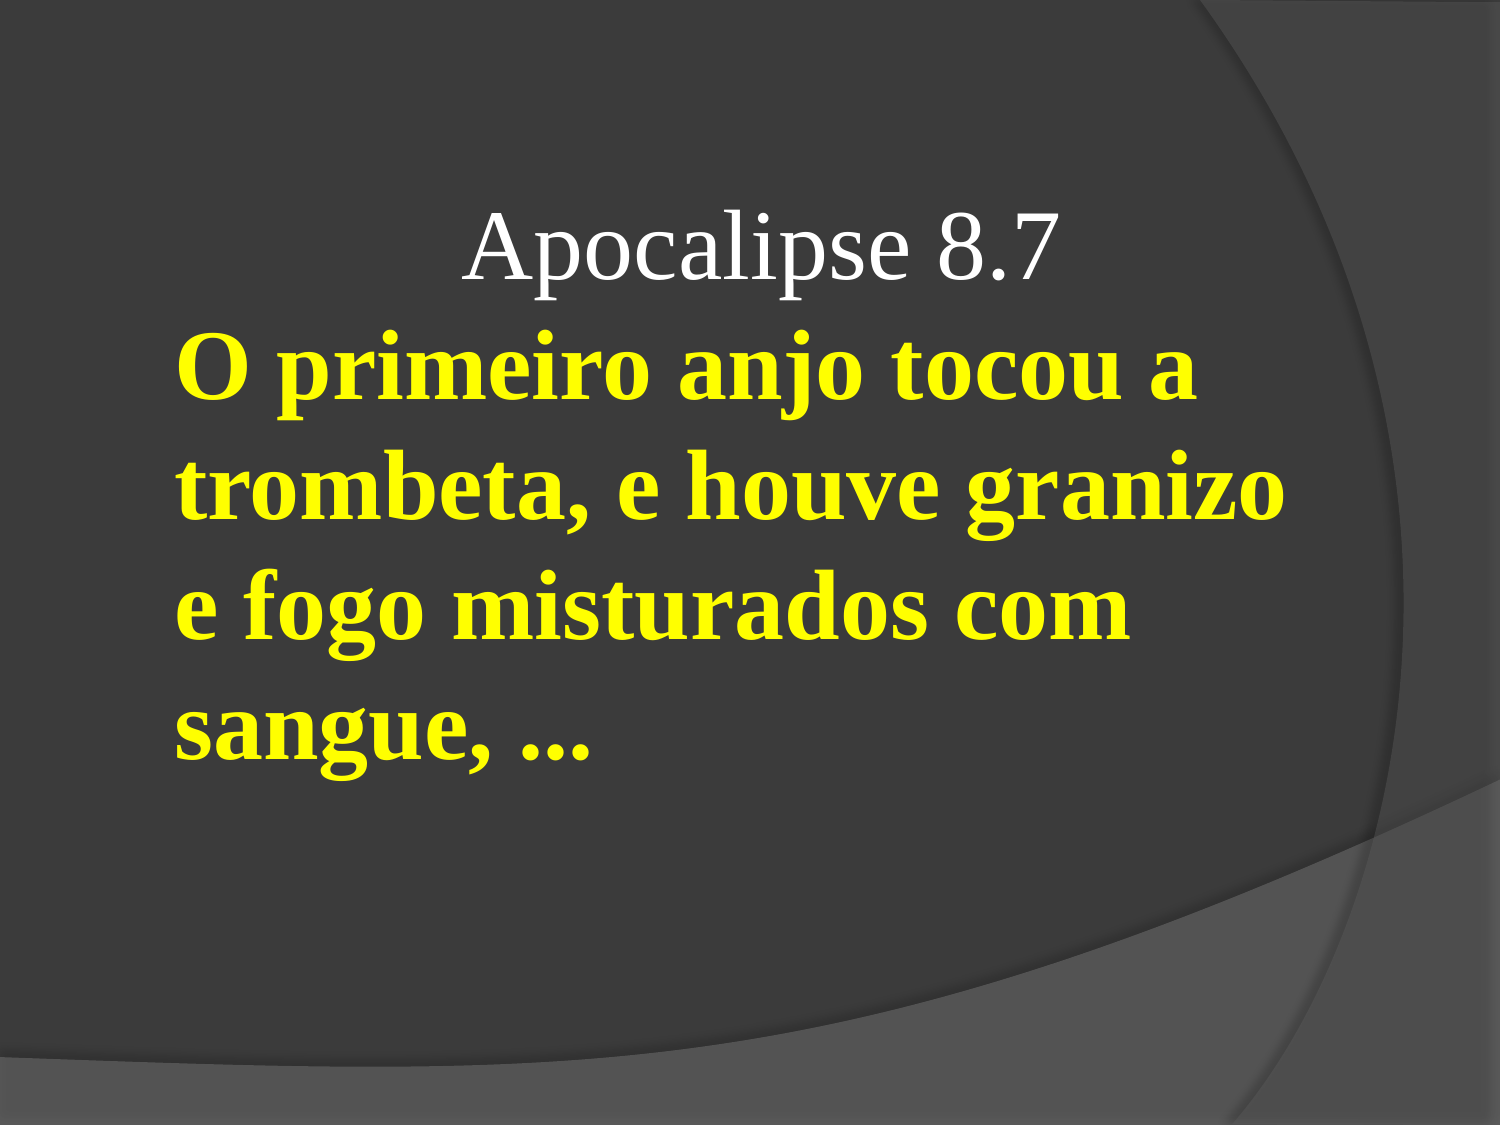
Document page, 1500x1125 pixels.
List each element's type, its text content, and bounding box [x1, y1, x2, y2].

text_box Apocalipse 8.7 O primeiro anjo tocou a trombeta, e houve granizo e fogo misturados com sangue, ... [159, 172, 1365, 1008]
